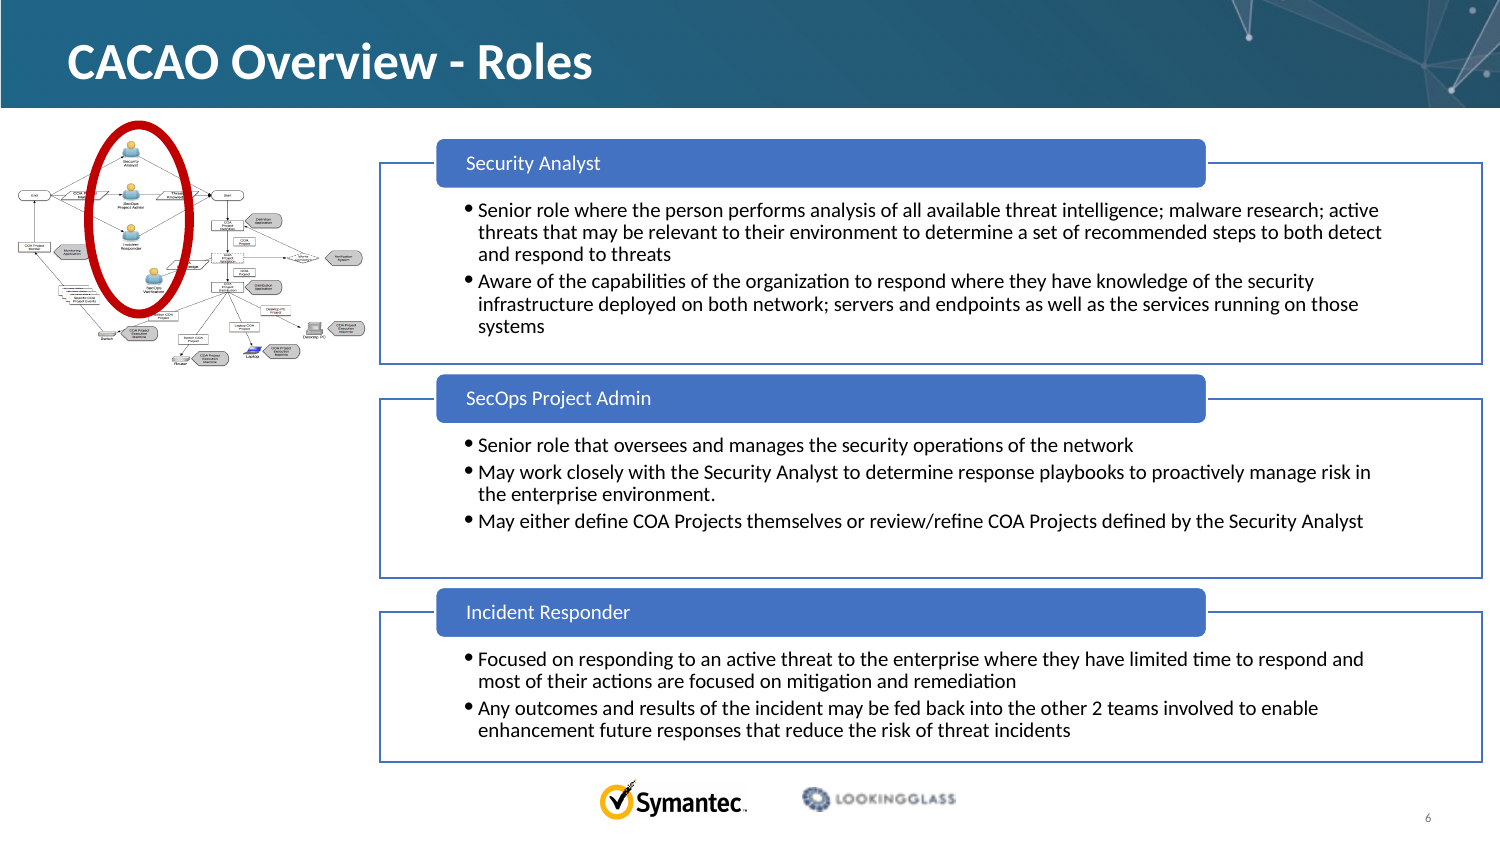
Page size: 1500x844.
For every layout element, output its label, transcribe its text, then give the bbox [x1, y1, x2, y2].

picture [600, 779, 747, 820]
title CACAO Overview - Roles [56, 8, 1433, 103]
text_box [108, 121, 170, 139]
picture [802, 787, 956, 812]
picture [17, 141, 366, 367]
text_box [379, 137, 1483, 762]
picture [2, 0, 1500, 108]
